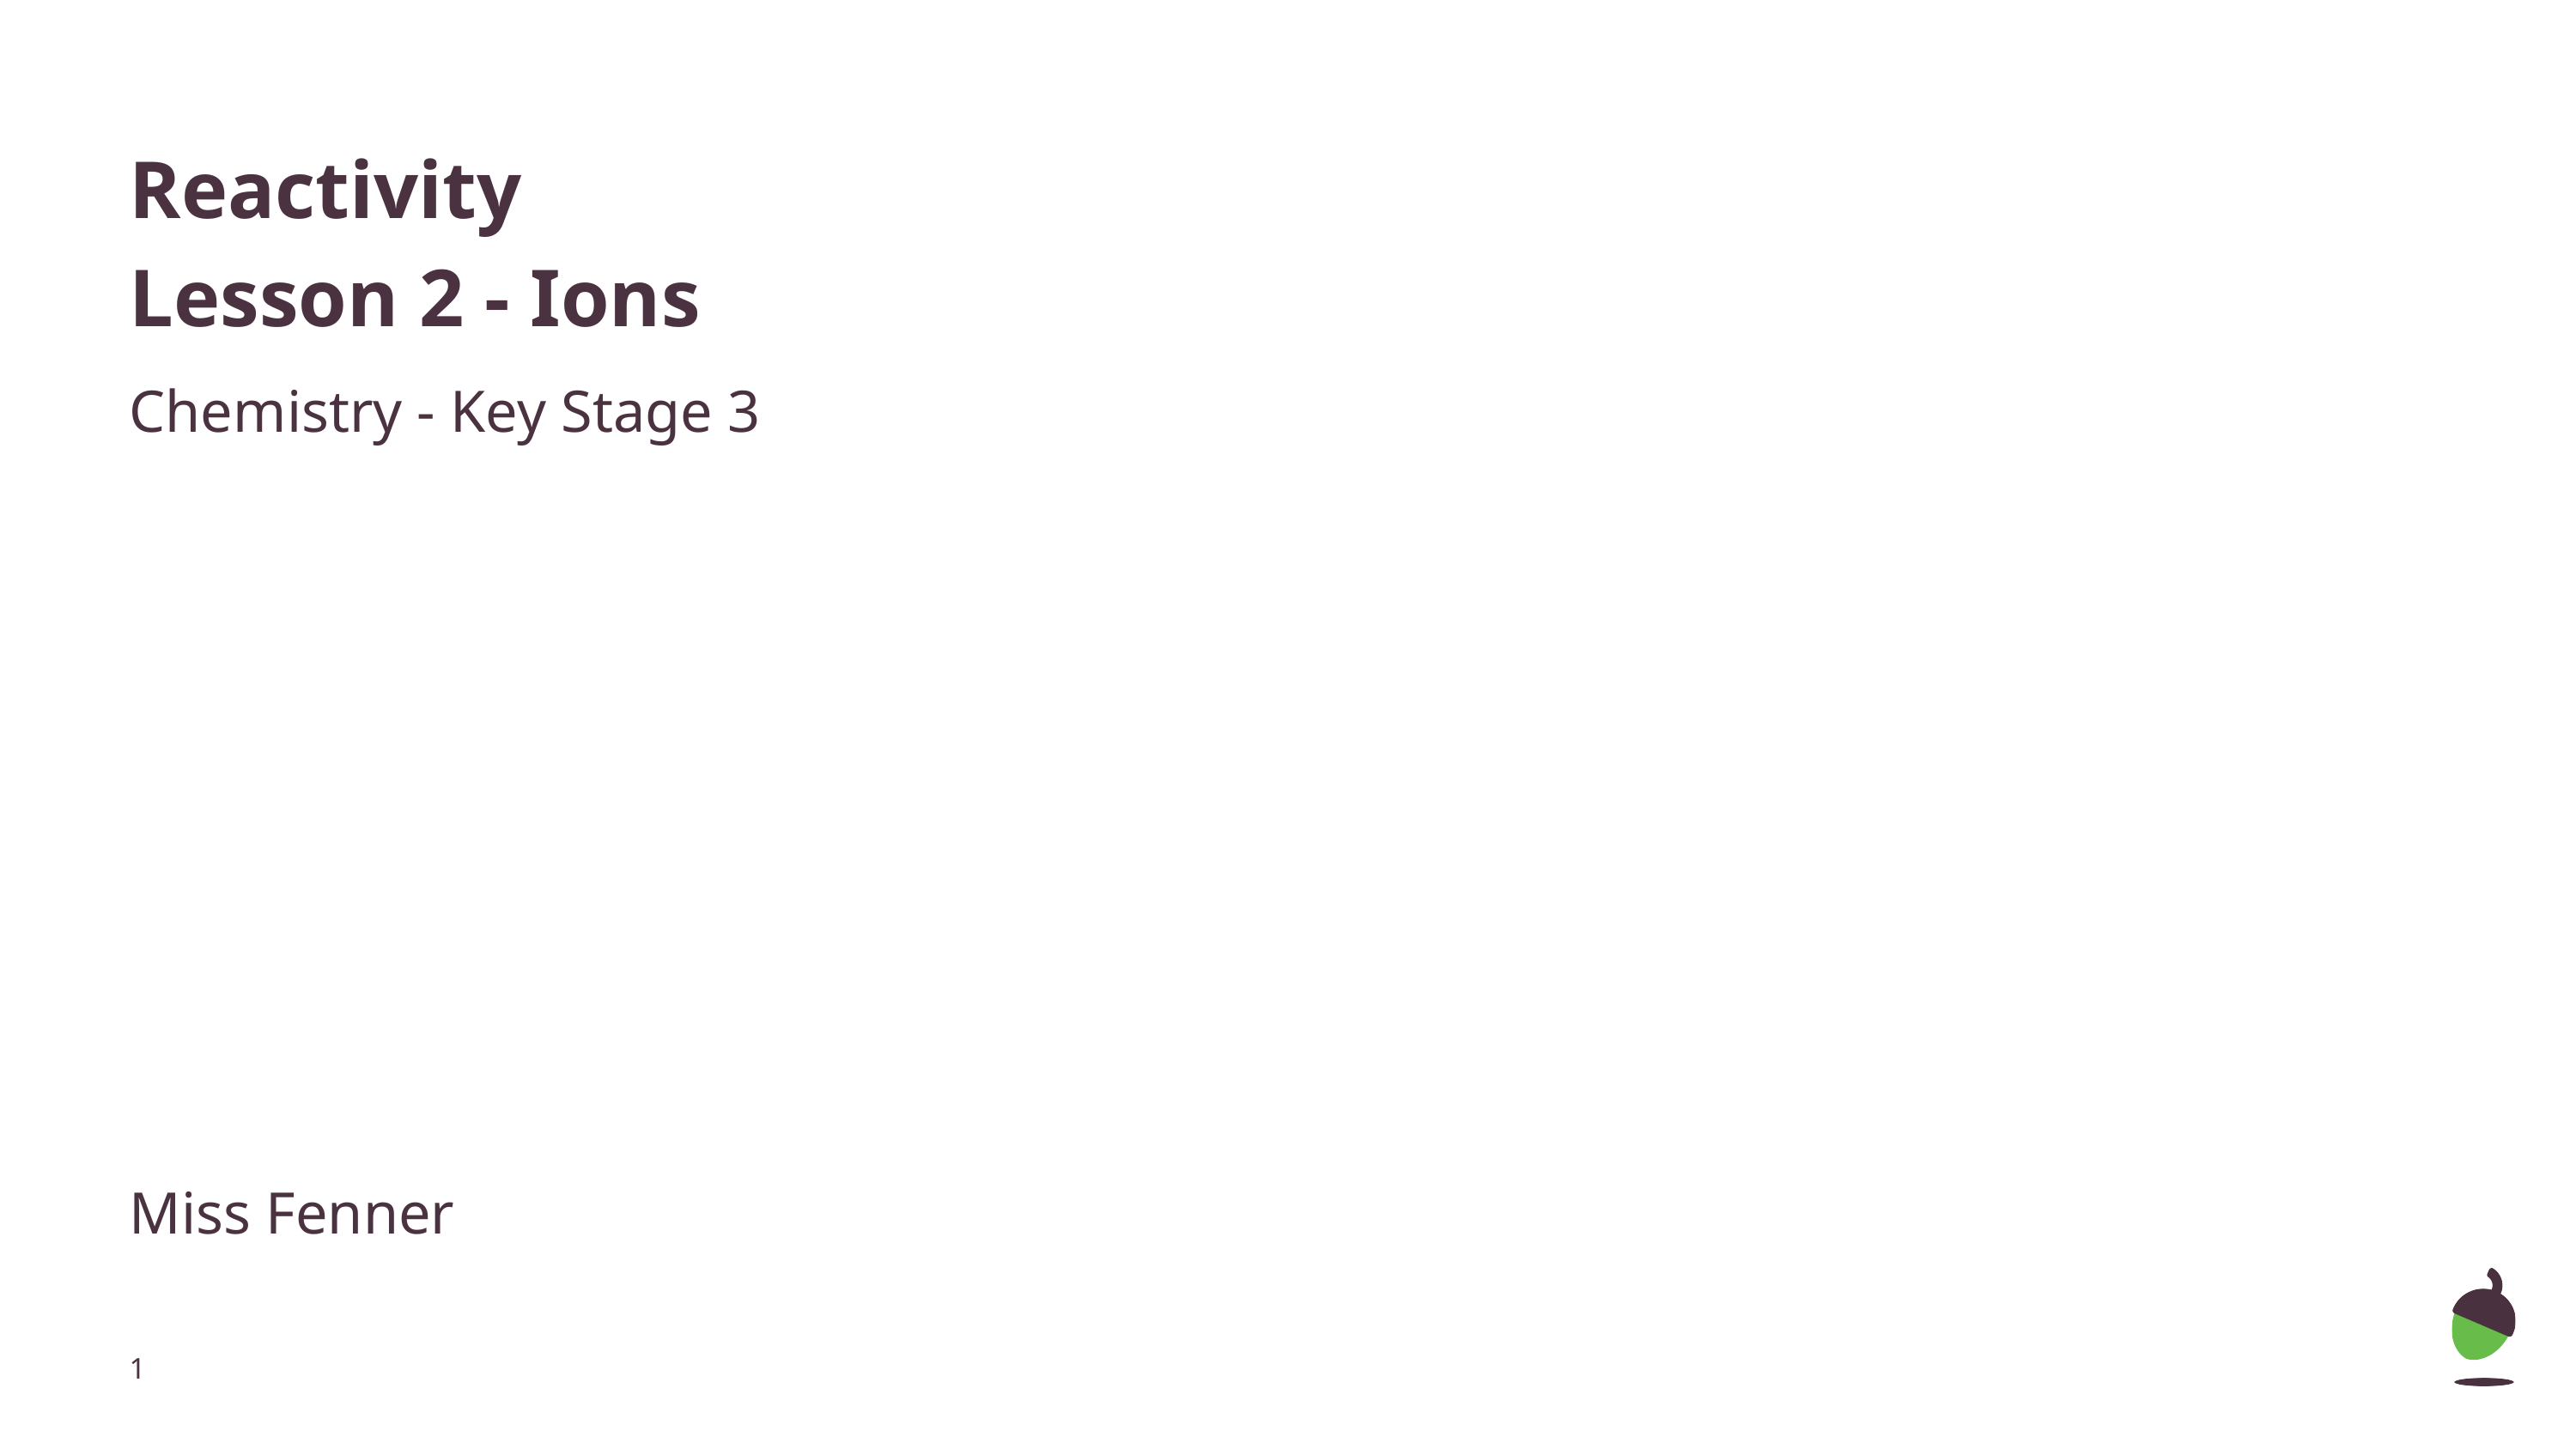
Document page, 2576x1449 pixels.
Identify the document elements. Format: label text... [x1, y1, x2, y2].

title Reactivity Lesson 2 - Ions [129, 124, 1990, 355]
slide_number ‹#› [129, 1349, 332, 1401]
picture [2451, 1268, 2516, 1386]
subtitle Miss Fenner [129, 1155, 1242, 1331]
list Chemistry - Key Stage 3 [129, 355, 2447, 1245]
